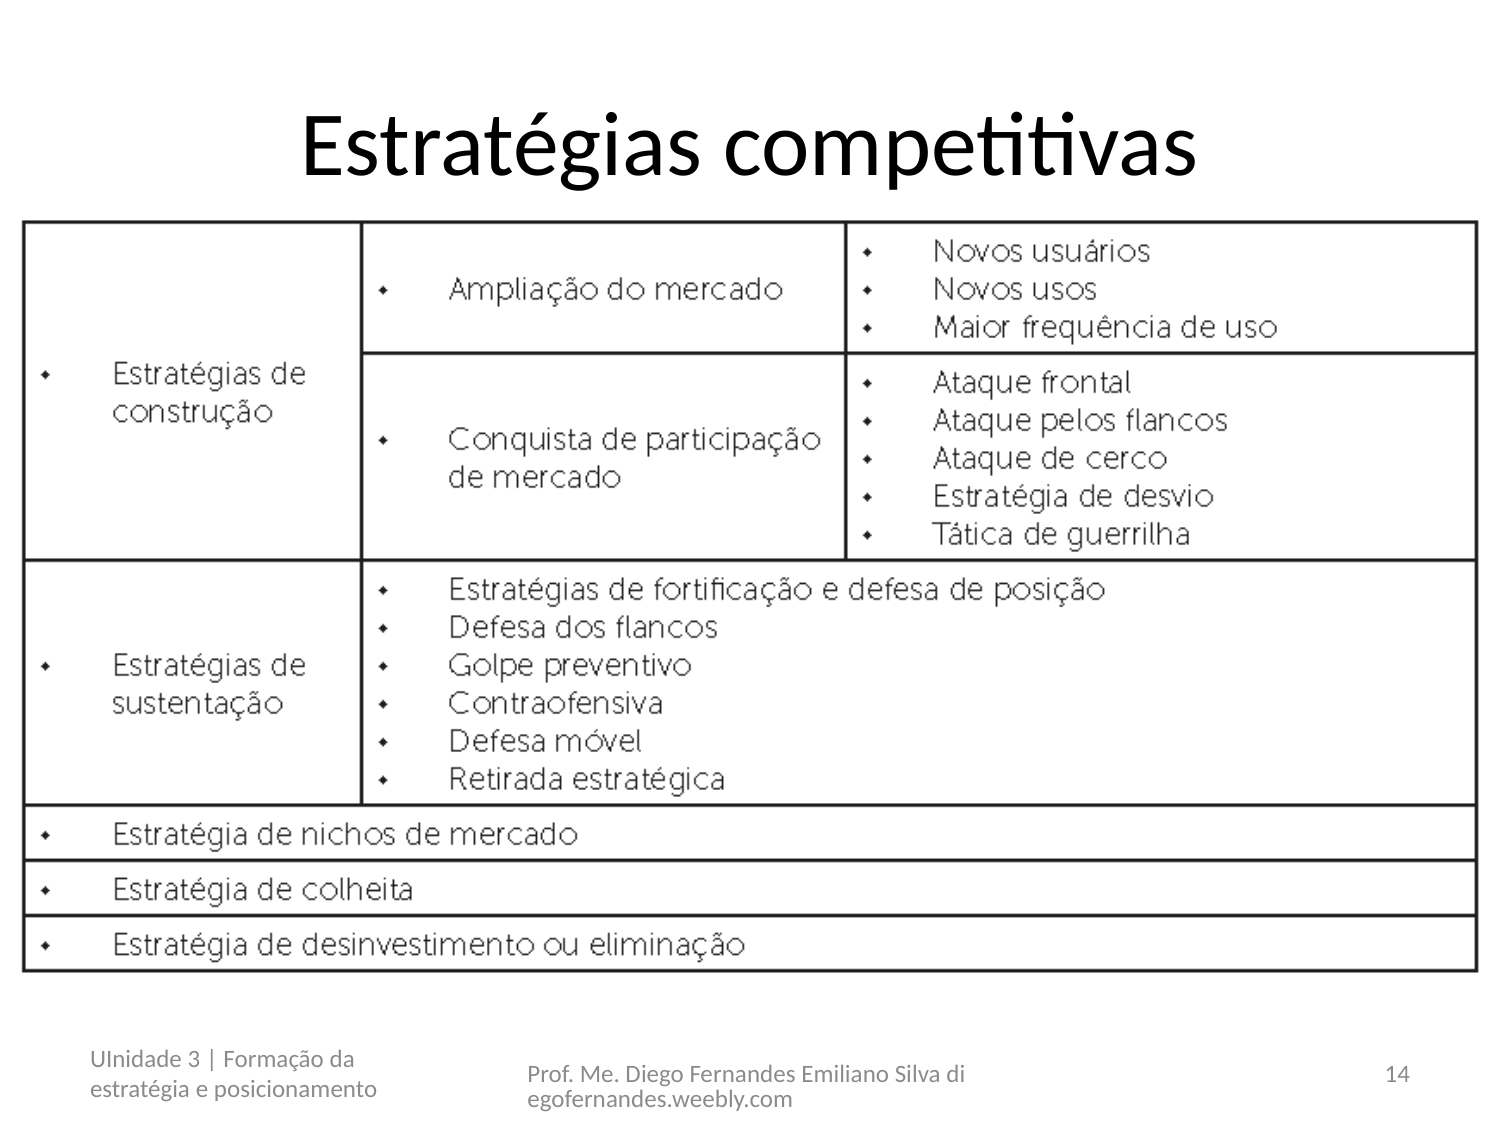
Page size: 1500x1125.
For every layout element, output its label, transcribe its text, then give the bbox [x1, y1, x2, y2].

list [19, 219, 1482, 978]
slide_number 14 [1074, 1042, 1425, 1103]
slide_number UInidade 3 | Formação da estratégia e posicionamento [75, 1042, 425, 1103]
title Estratégias competitivas [75, 45, 1425, 218]
footer Prof. Me. Diego Fernandes Emiliano Silva diegofernandes.weebly.com [512, 1042, 988, 1103]
